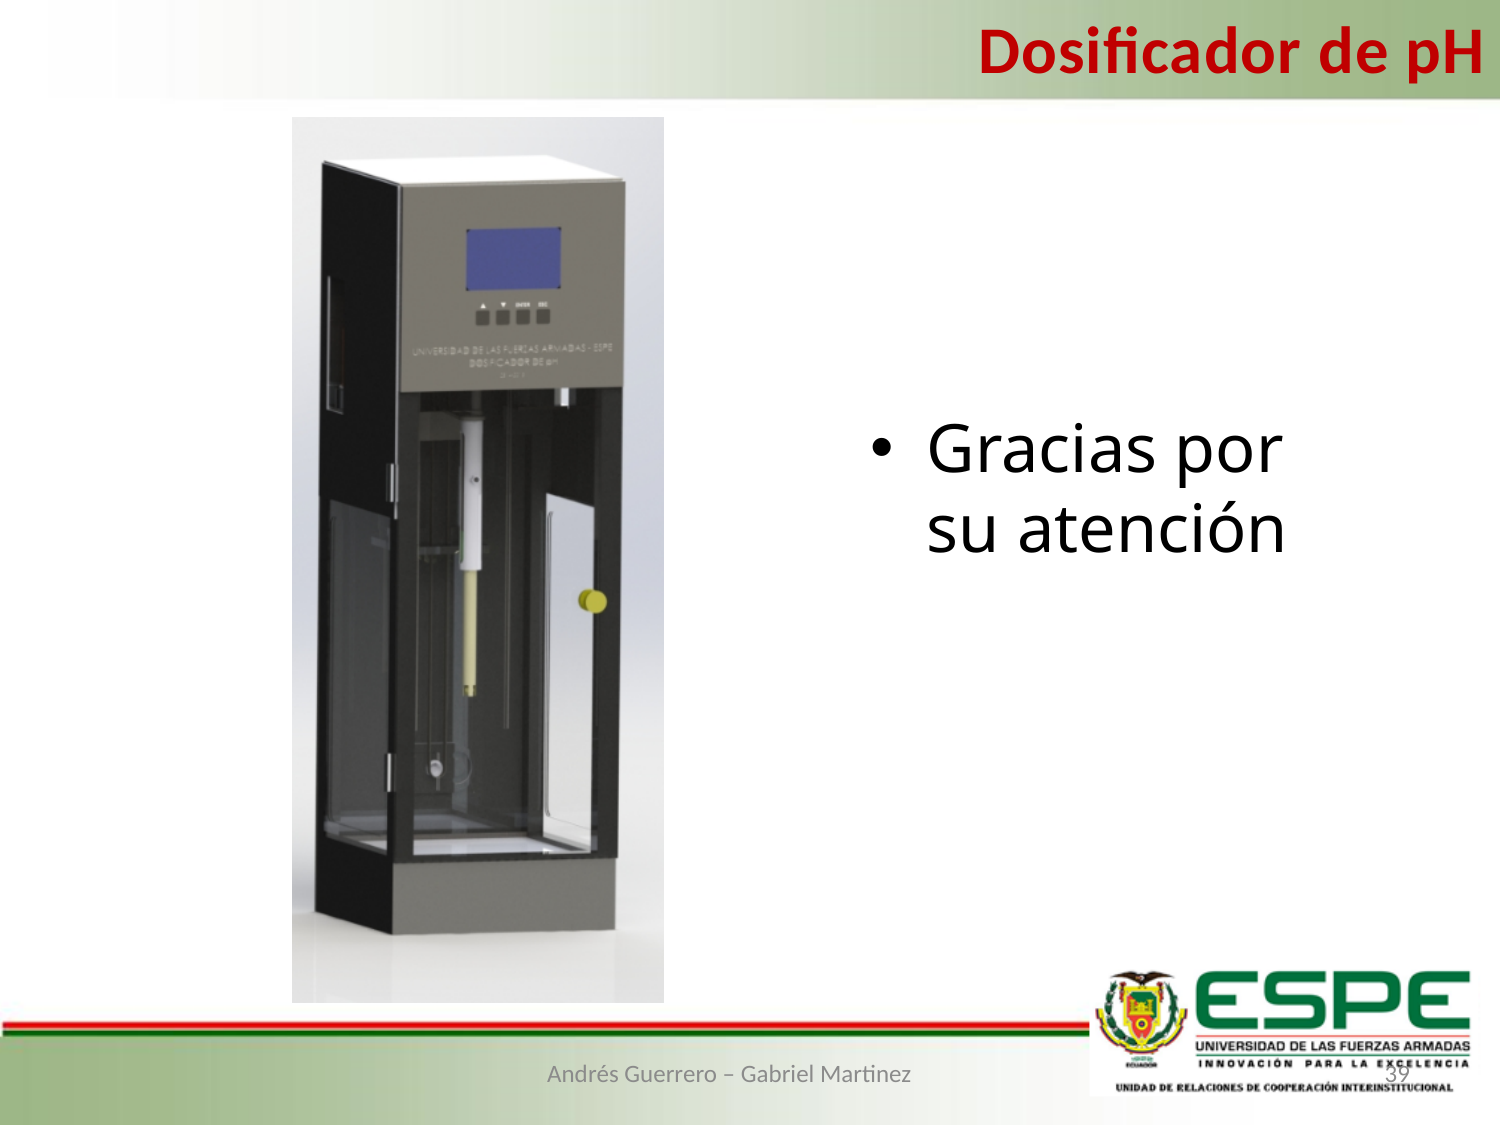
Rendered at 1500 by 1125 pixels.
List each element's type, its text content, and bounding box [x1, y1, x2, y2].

text_box Dosificador de pH [399, 0, 1500, 95]
text_box Andrés Guerrero – Gabriel Martinez [492, 1042, 968, 1103]
slide_number 39 [1074, 1042, 1425, 1103]
picture [0, 0, 1500, 1125]
list Gracias por su atención [855, 398, 1355, 633]
